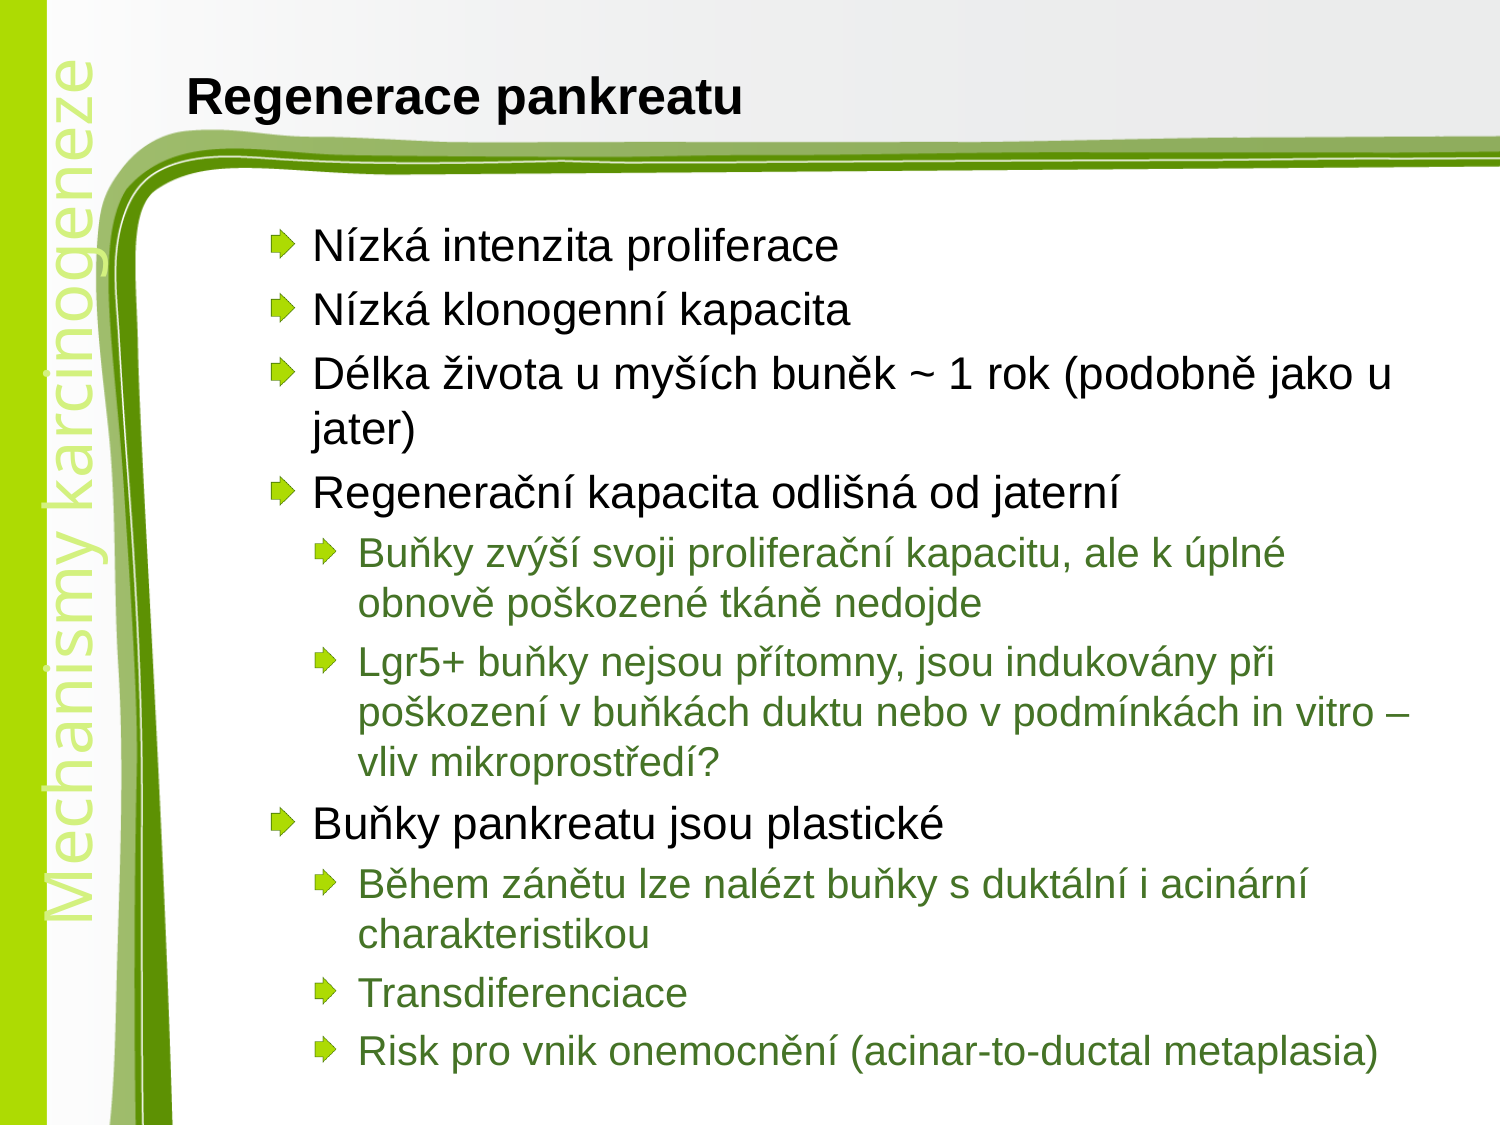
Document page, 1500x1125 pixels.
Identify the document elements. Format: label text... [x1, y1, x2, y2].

picture [0, 0, 1500, 1125]
list Nízká intenzita proliferace Nízká klonogenní kapacita Délka života u myších buněk ~ 1 rok (podobně jako u jater) Regenerační kapacita odlišná od jaterní Buňky zvýší svoji proliferační kapacitu, ale k úplné obnově poškozené tkáně nedojde Lgr5+ buňky nejsou přítomny, jsou indukovány při poškození v buňkách duktu nebo v podmínkách in vitro – vliv mikroprostředí? Buňky pankreatu jsou plastické Během zánětu lze nalézt buňky s duktální i acinární charakteristikou Transdiferenciace Risk pro vnik onemocnění (acinar-to-ductal metaplasia) [253, 208, 1425, 982]
title Regenerace pankreatu [171, 42, 1343, 146]
